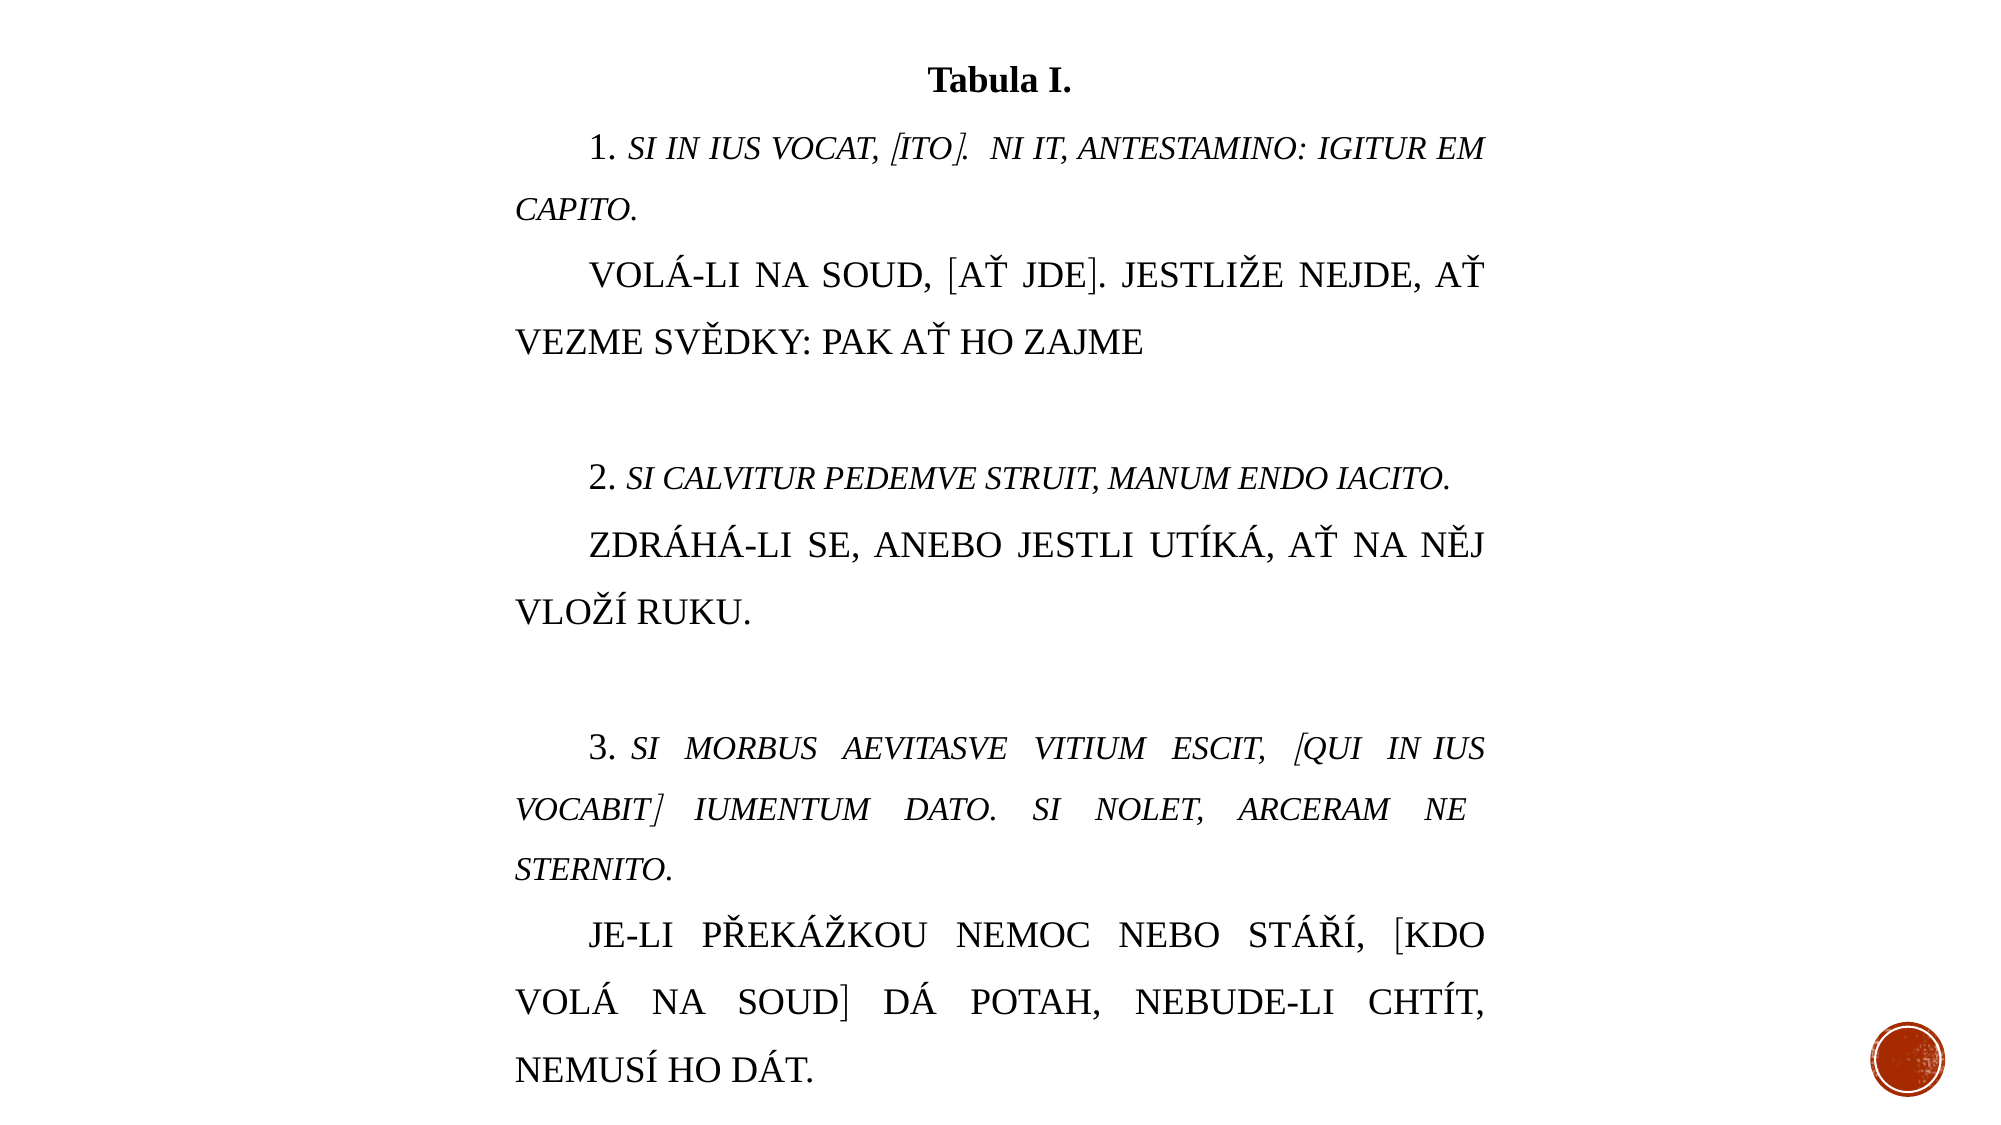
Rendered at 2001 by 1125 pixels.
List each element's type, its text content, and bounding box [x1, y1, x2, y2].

text_box Tabula I. 1. SI IN IUS VOCAT, ITO. NI IT, ANTESTAMINO: IGITUR EM CAPITO. VOLÁ-LI NA SOUD, AŤ JDE. JESTLIŽE NEJDE, AŤ VEZME SVĚDKY: PAK AŤ HO ZAJME 2. SI CALVITUR PEDEMVE STRUIT, MANUM ENDO IACITO. ZDRÁHÁ-LI SE, ANEBO JESTLI UTÍKÁ, AŤ NA NĚJ VLOŽÍ RUKU. 3. SI MORBUS AEVITASVE VITIUM ESCIT, QUI IN IUS VOCABIT IUMENTUM DATO. SI NOLET, ARCERAM NE STERNITO. JE-LI PŘEKÁŽKOU NEMOC NEBO STÁŘÍ, KDO VOLÁ NA SOUD DÁ POTAH, NEBUDE-LI CHTÍT, NEMUSÍ HO DÁT. [500, 25, 1500, 1097]
